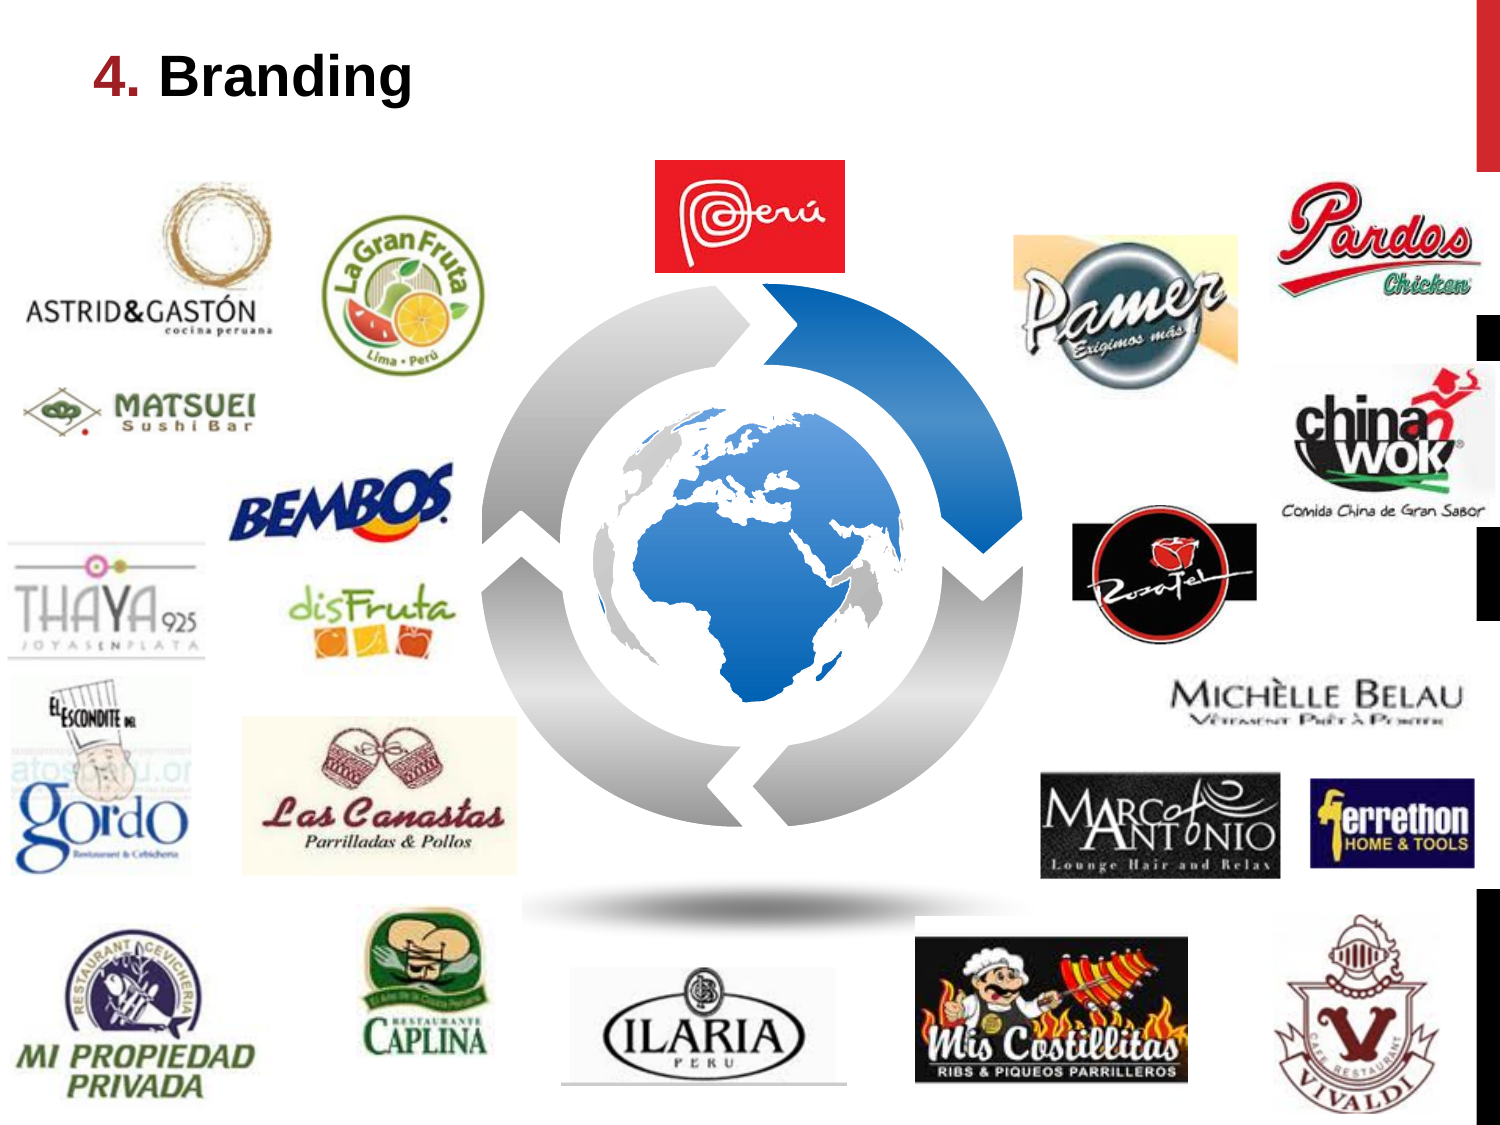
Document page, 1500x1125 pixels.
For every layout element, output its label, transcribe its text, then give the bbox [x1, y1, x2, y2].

picture [312, 196, 491, 386]
picture [17, 172, 290, 350]
text_box [487, 284, 753, 548]
picture [241, 361, 1500, 1125]
picture [0, 361, 482, 685]
picture [0, 913, 273, 1125]
picture [655, 160, 845, 273]
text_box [591, 405, 908, 704]
picture [1009, 228, 1243, 410]
text_box [750, 562, 1025, 828]
picture [560, 952, 848, 1086]
picture [1258, 172, 1500, 315]
picture [5, 673, 210, 882]
text_box [758, 282, 1025, 557]
text_box 4. 4. Brandingg [13, 30, 1412, 138]
text_box [479, 554, 747, 829]
